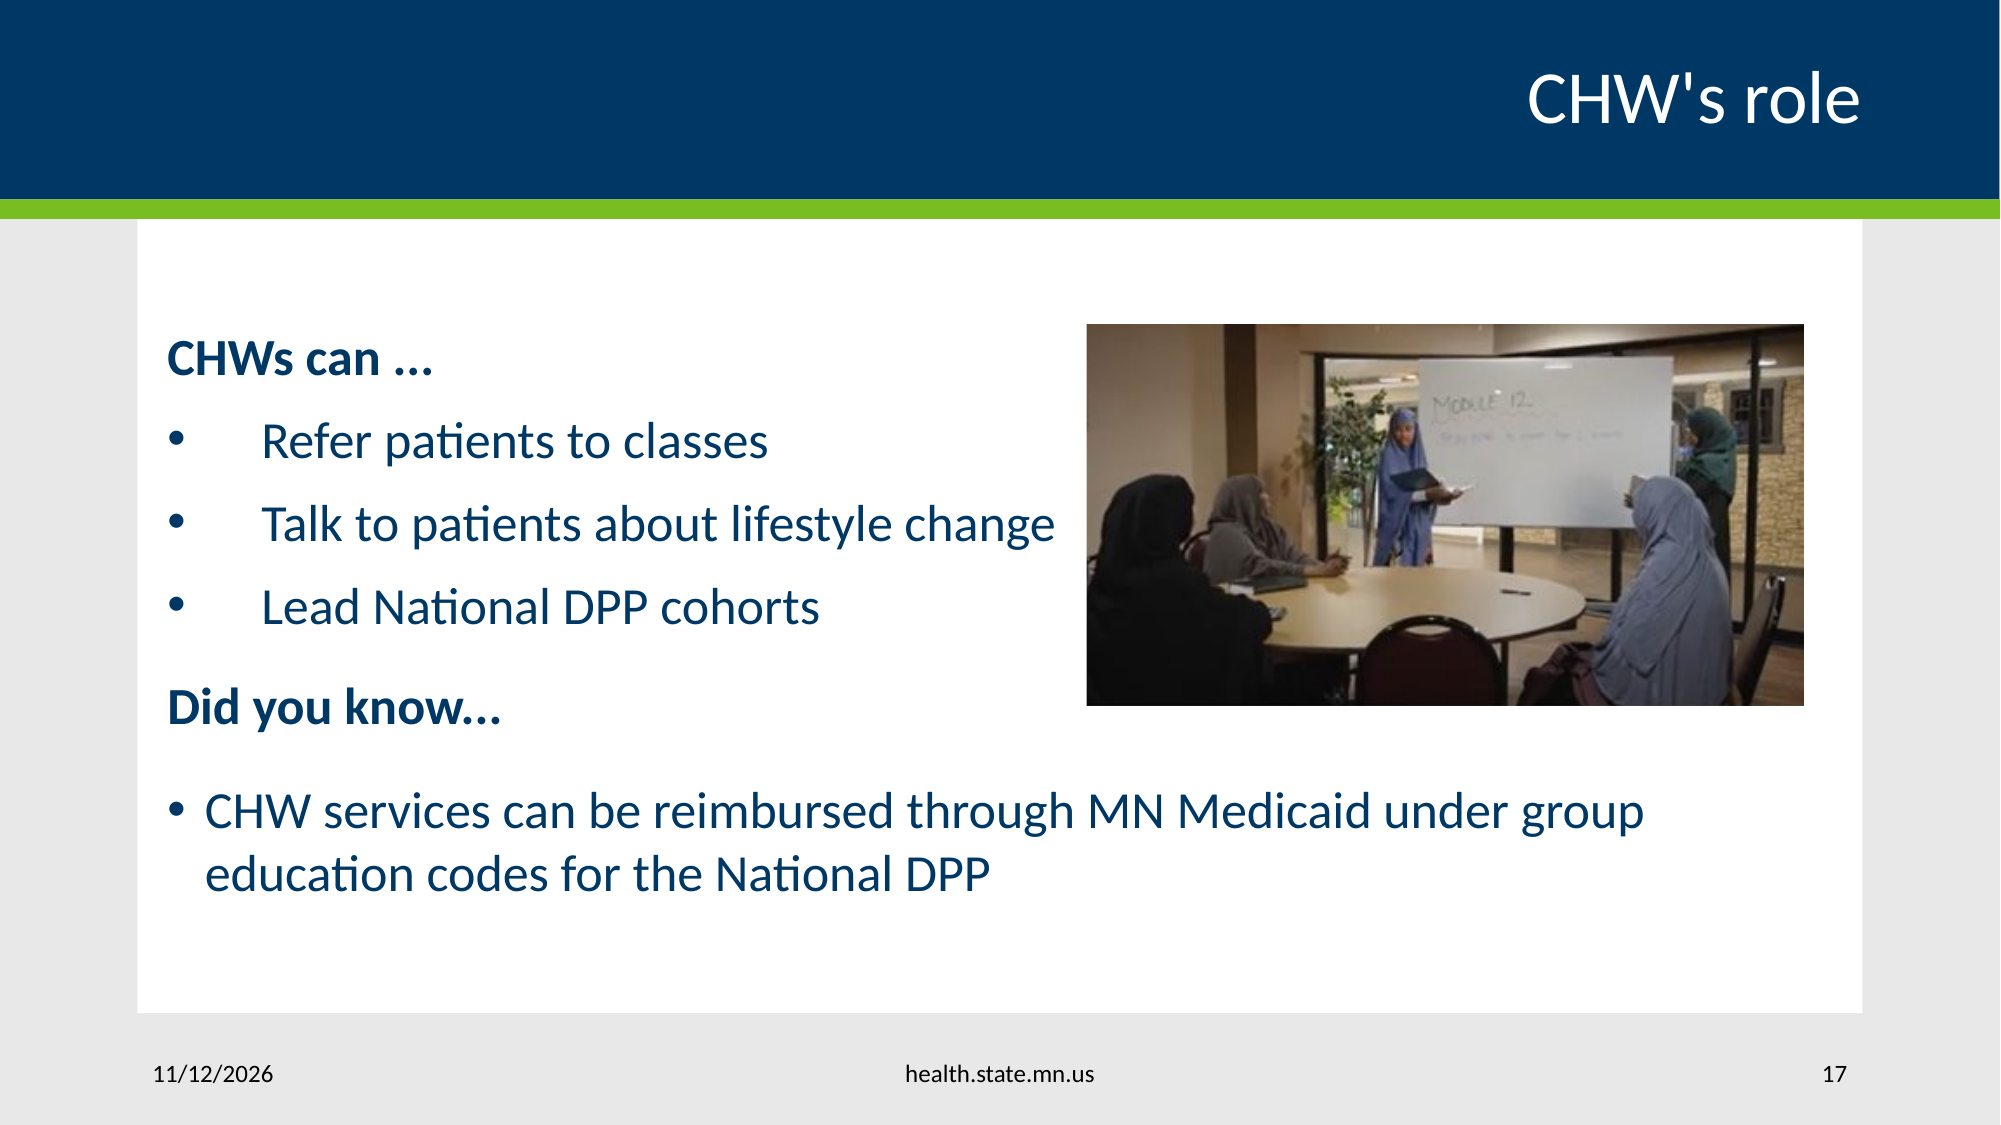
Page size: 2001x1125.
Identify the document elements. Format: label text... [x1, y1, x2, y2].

footer health.state.mn.us [541, 1042, 1459, 1103]
list CHWs can ... Refer patients to classes Talk to patients about lifestyle change Lead National DPP cohorts Did you know... CHW services can be reimbursed through MN Medicaid under group education codes for the National DPP [137, 219, 1863, 1014]
title CHW's role [137, 0, 1863, 200]
slide_number 17 [1622, 1042, 1863, 1103]
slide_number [137, 1042, 361, 1103]
picture [1086, 324, 1806, 706]
